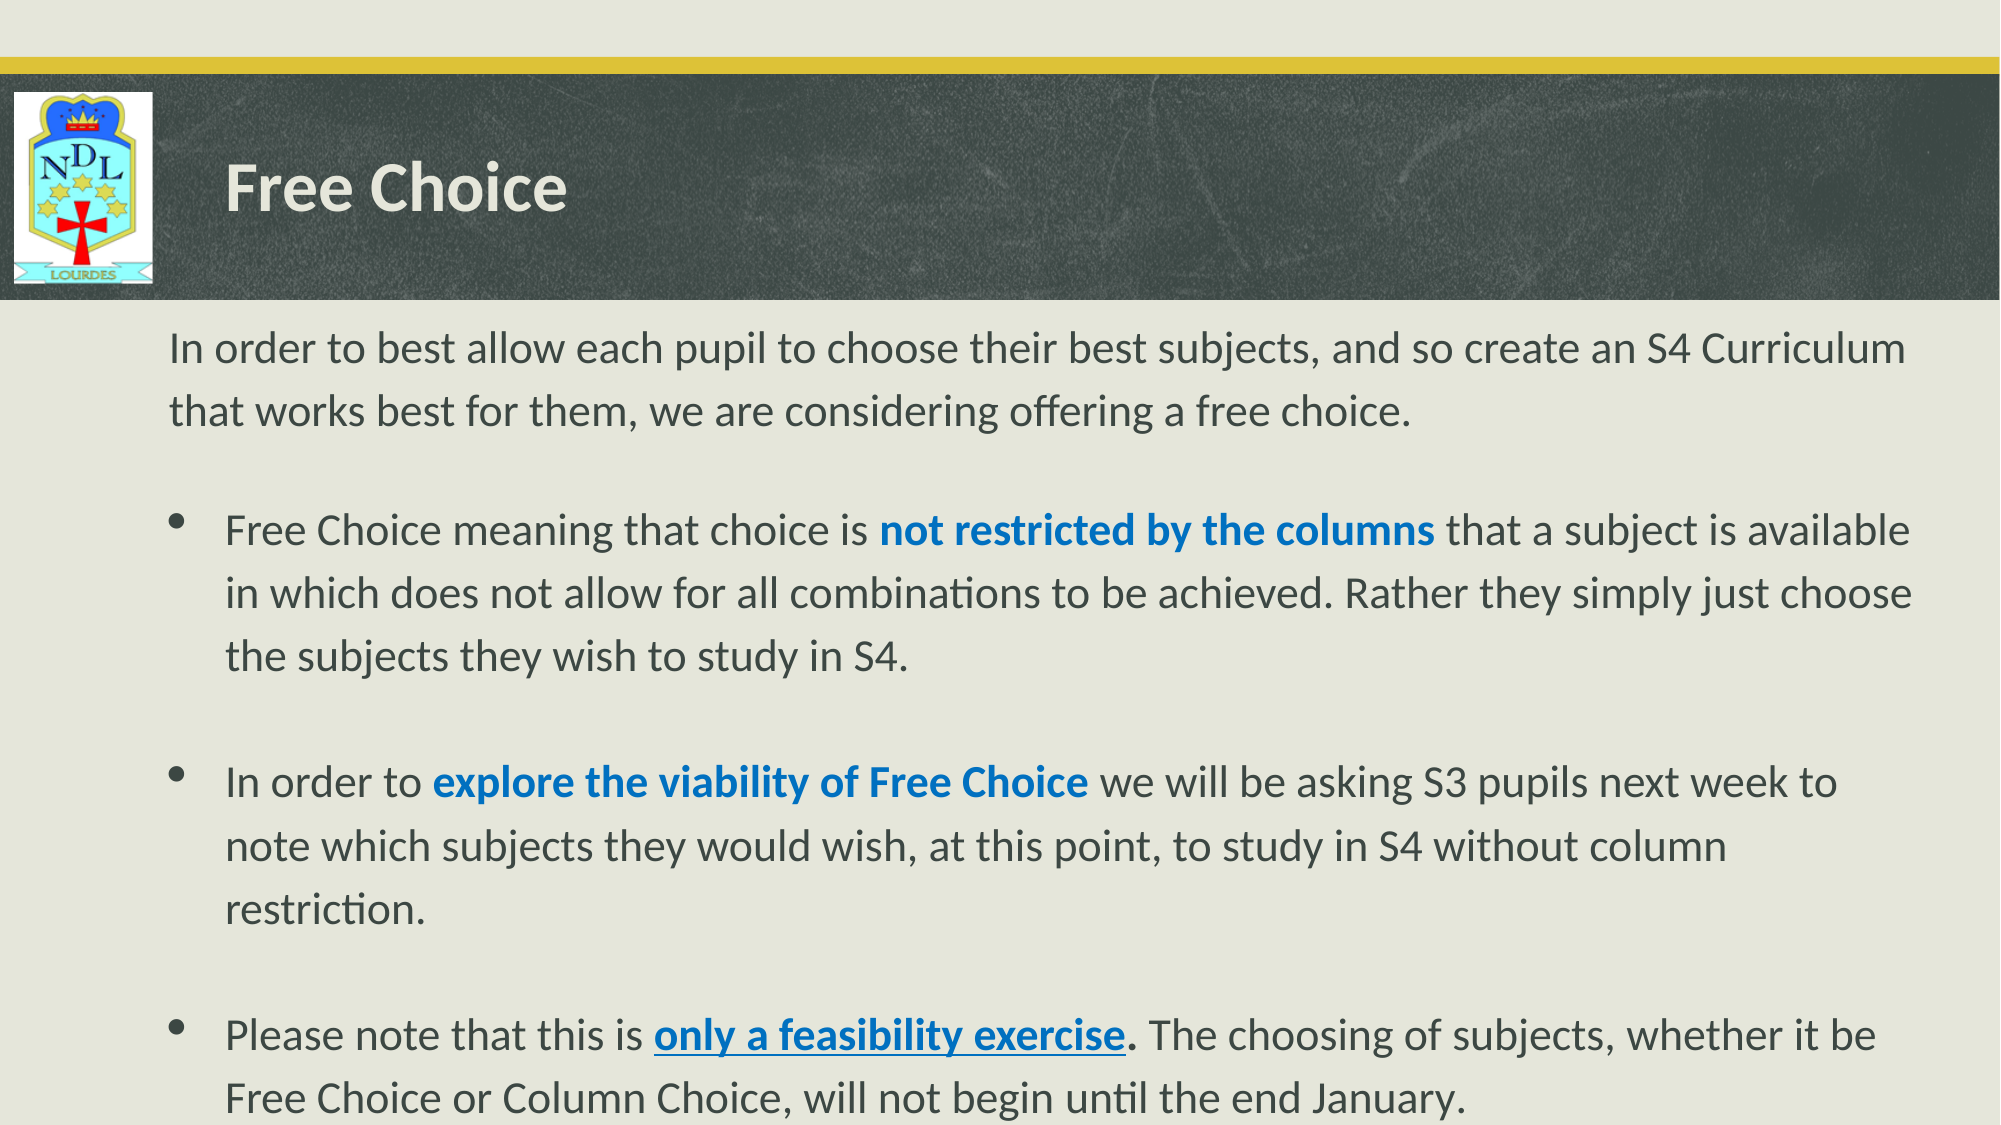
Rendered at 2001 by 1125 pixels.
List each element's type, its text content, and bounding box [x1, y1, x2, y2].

picture [0, 74, 2000, 300]
title Free Choice [210, 76, 1790, 300]
text_box In order to best allow each pupil to choose their best subjects, and so create an S4 Curriculum that works best for them, we are considering offering a free choice. Free Choice meaning that choice is not restricted by the columns that a subject is available in which does not allow for all combinations to be achieved. Rather they simply just choose the subjects they wish to study in S4. In order to explore the viability of Free Choice we will be asking S3 pupils next week to note which subjects they would wish, at this point, to study in S4 without column restriction. Please note that this is only a feasibility exercise. The choosing of subjects, whether it be Free Choice or Column Choice, will not begin until the end January. [153, 302, 1942, 1125]
